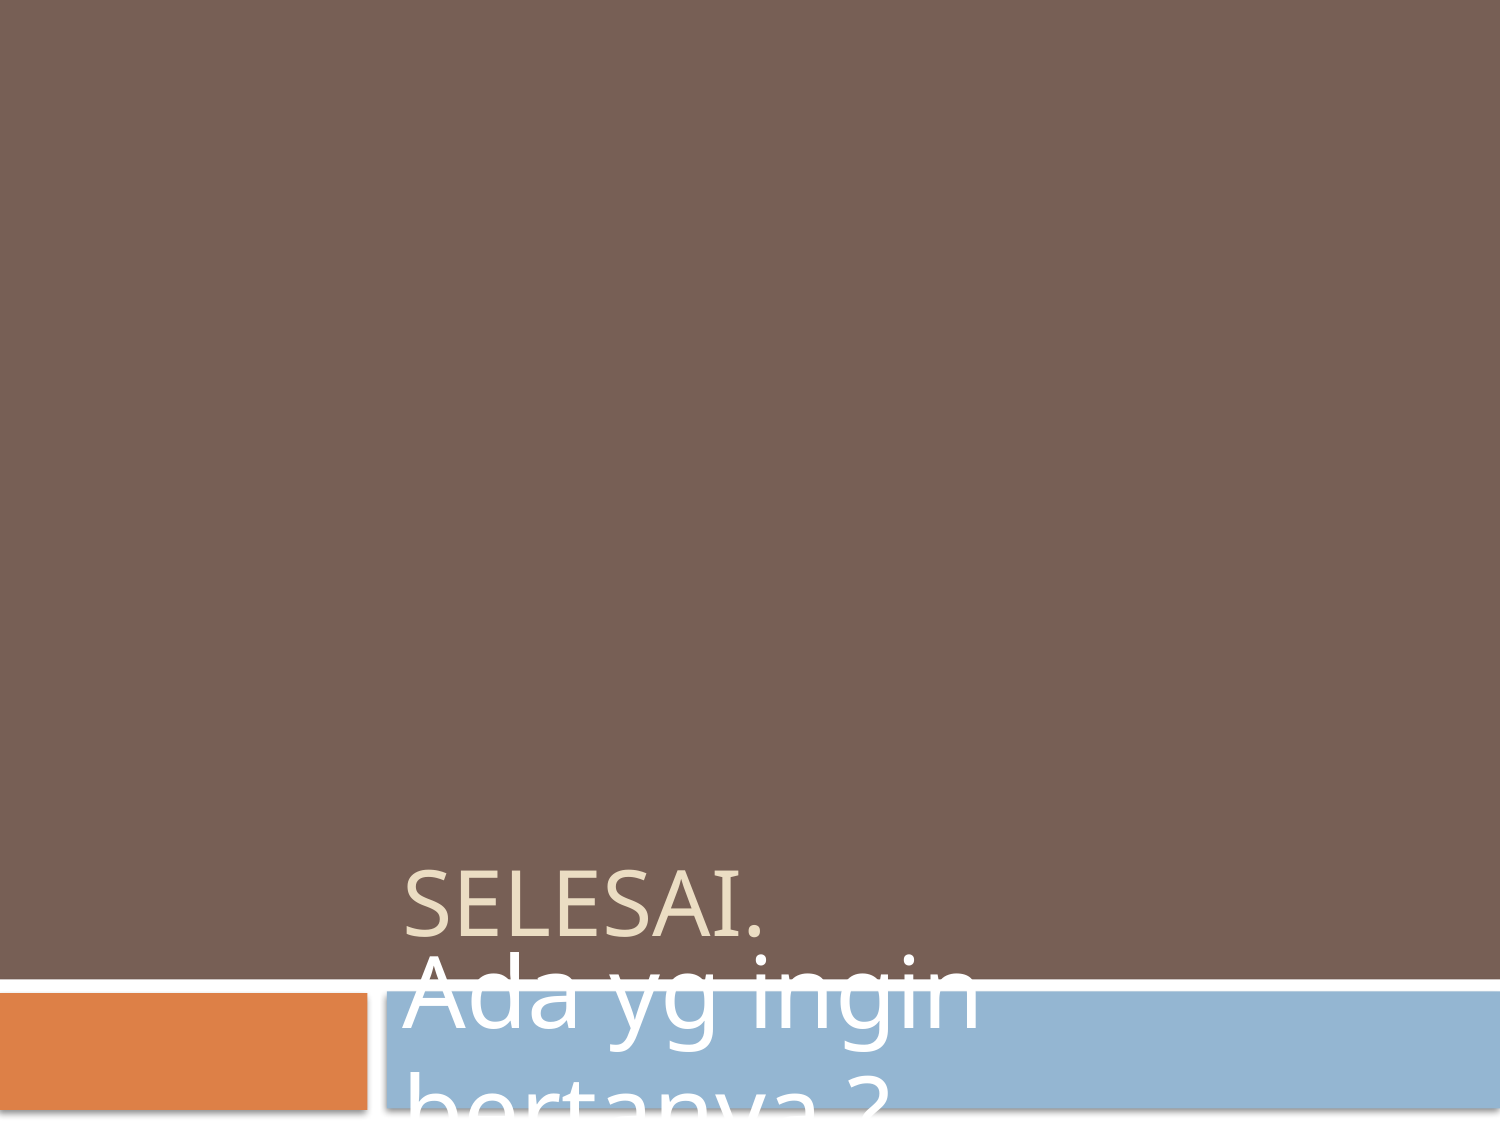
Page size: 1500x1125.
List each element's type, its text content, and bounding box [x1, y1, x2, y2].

subtitle Ada yg ingin bertanya ? [387, 992, 1488, 1105]
title Selesai. [387, 662, 1450, 963]
